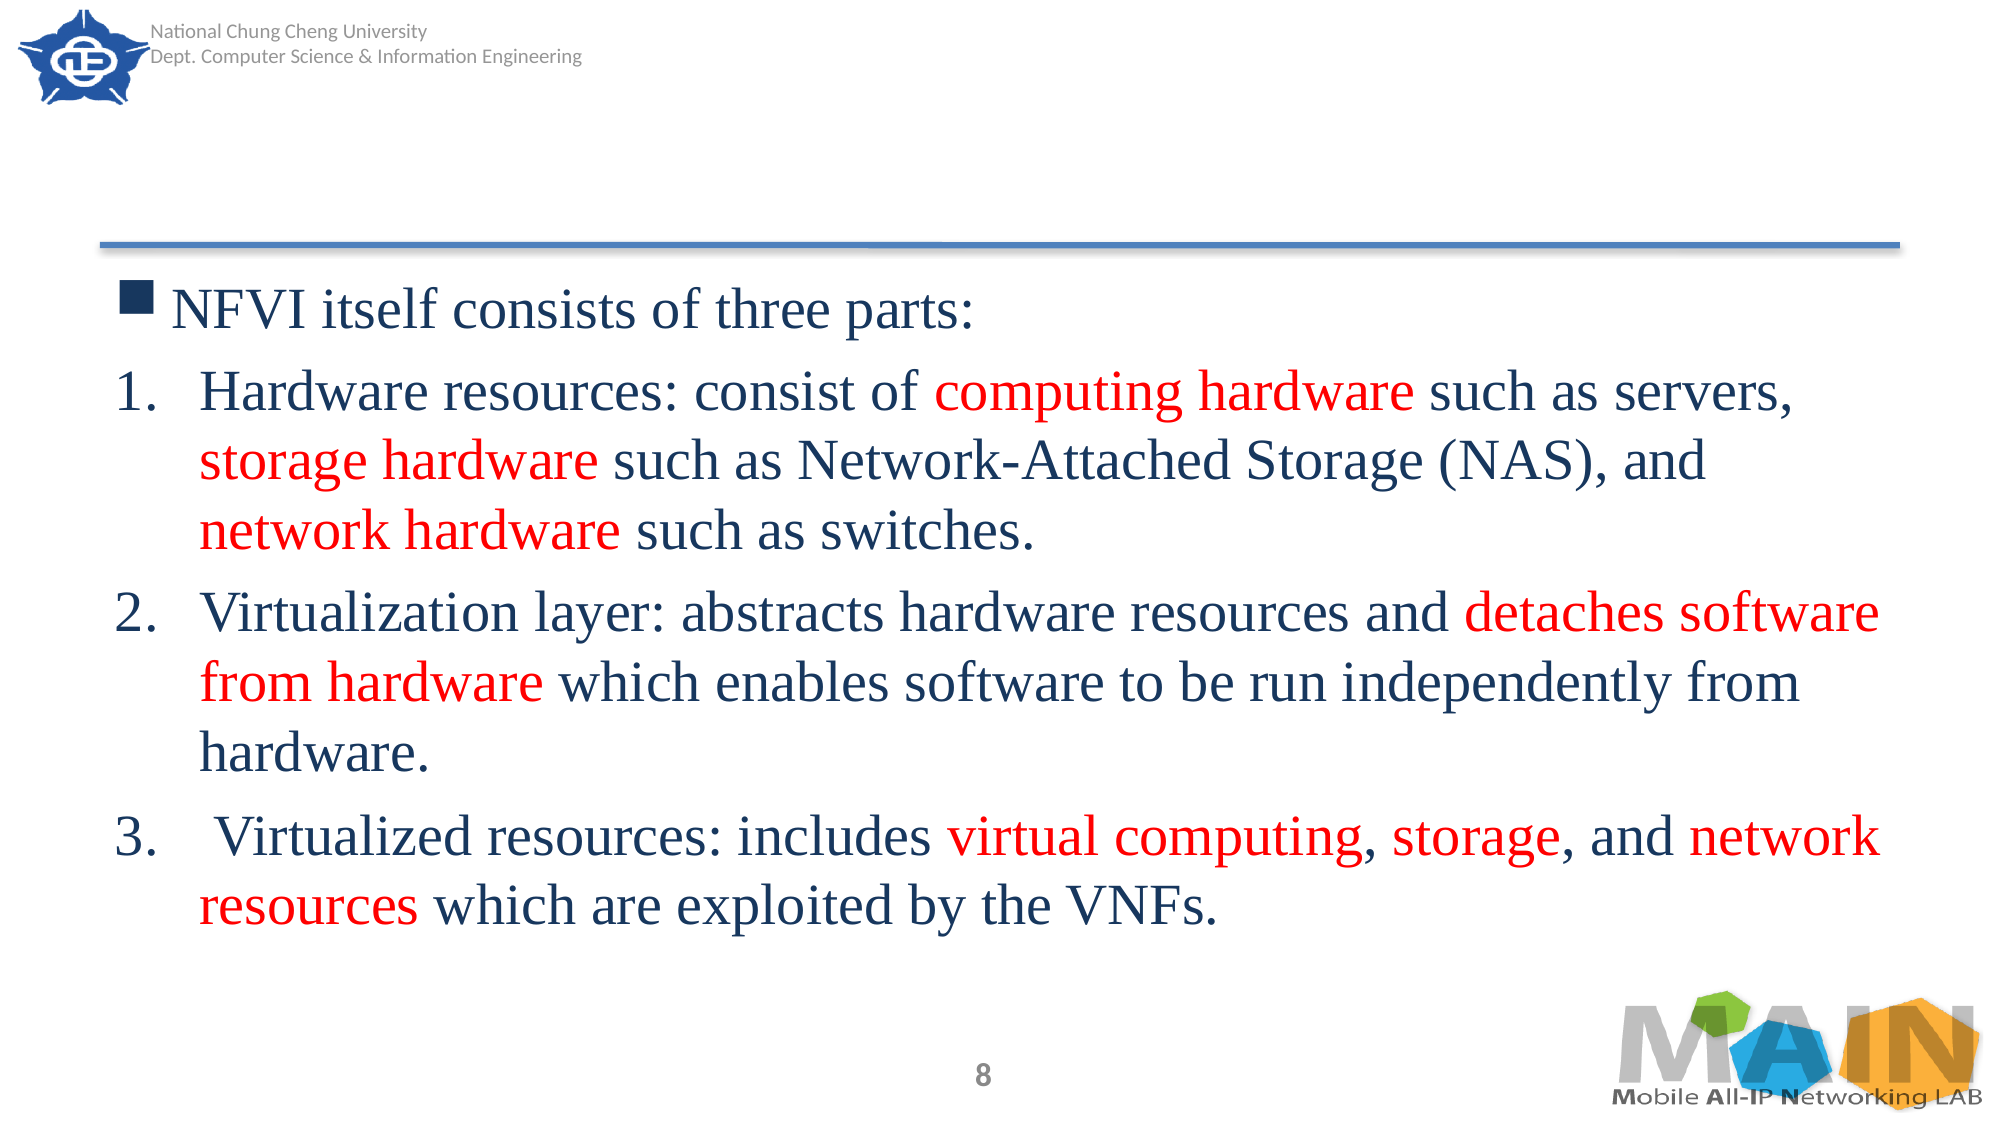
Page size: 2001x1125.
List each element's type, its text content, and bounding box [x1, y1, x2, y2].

picture [1400, 987, 1984, 1113]
slide_number 8 [750, 1042, 1217, 1103]
picture [0, 0, 168, 113]
list NFVI itself consists of three parts: Hardware resources: consist of computing hardware such as servers, storage hardware such as Network-Attached Storage (NAS), and network hardware such as switches. Virtualization layer: abstracts hardware resources and detaches software from hardware which enables software to be run independently from hardware. Virtualized resources: includes virtual computing, storage, and network resources which are exploited by the VNFs. [99, 262, 1901, 1006]
